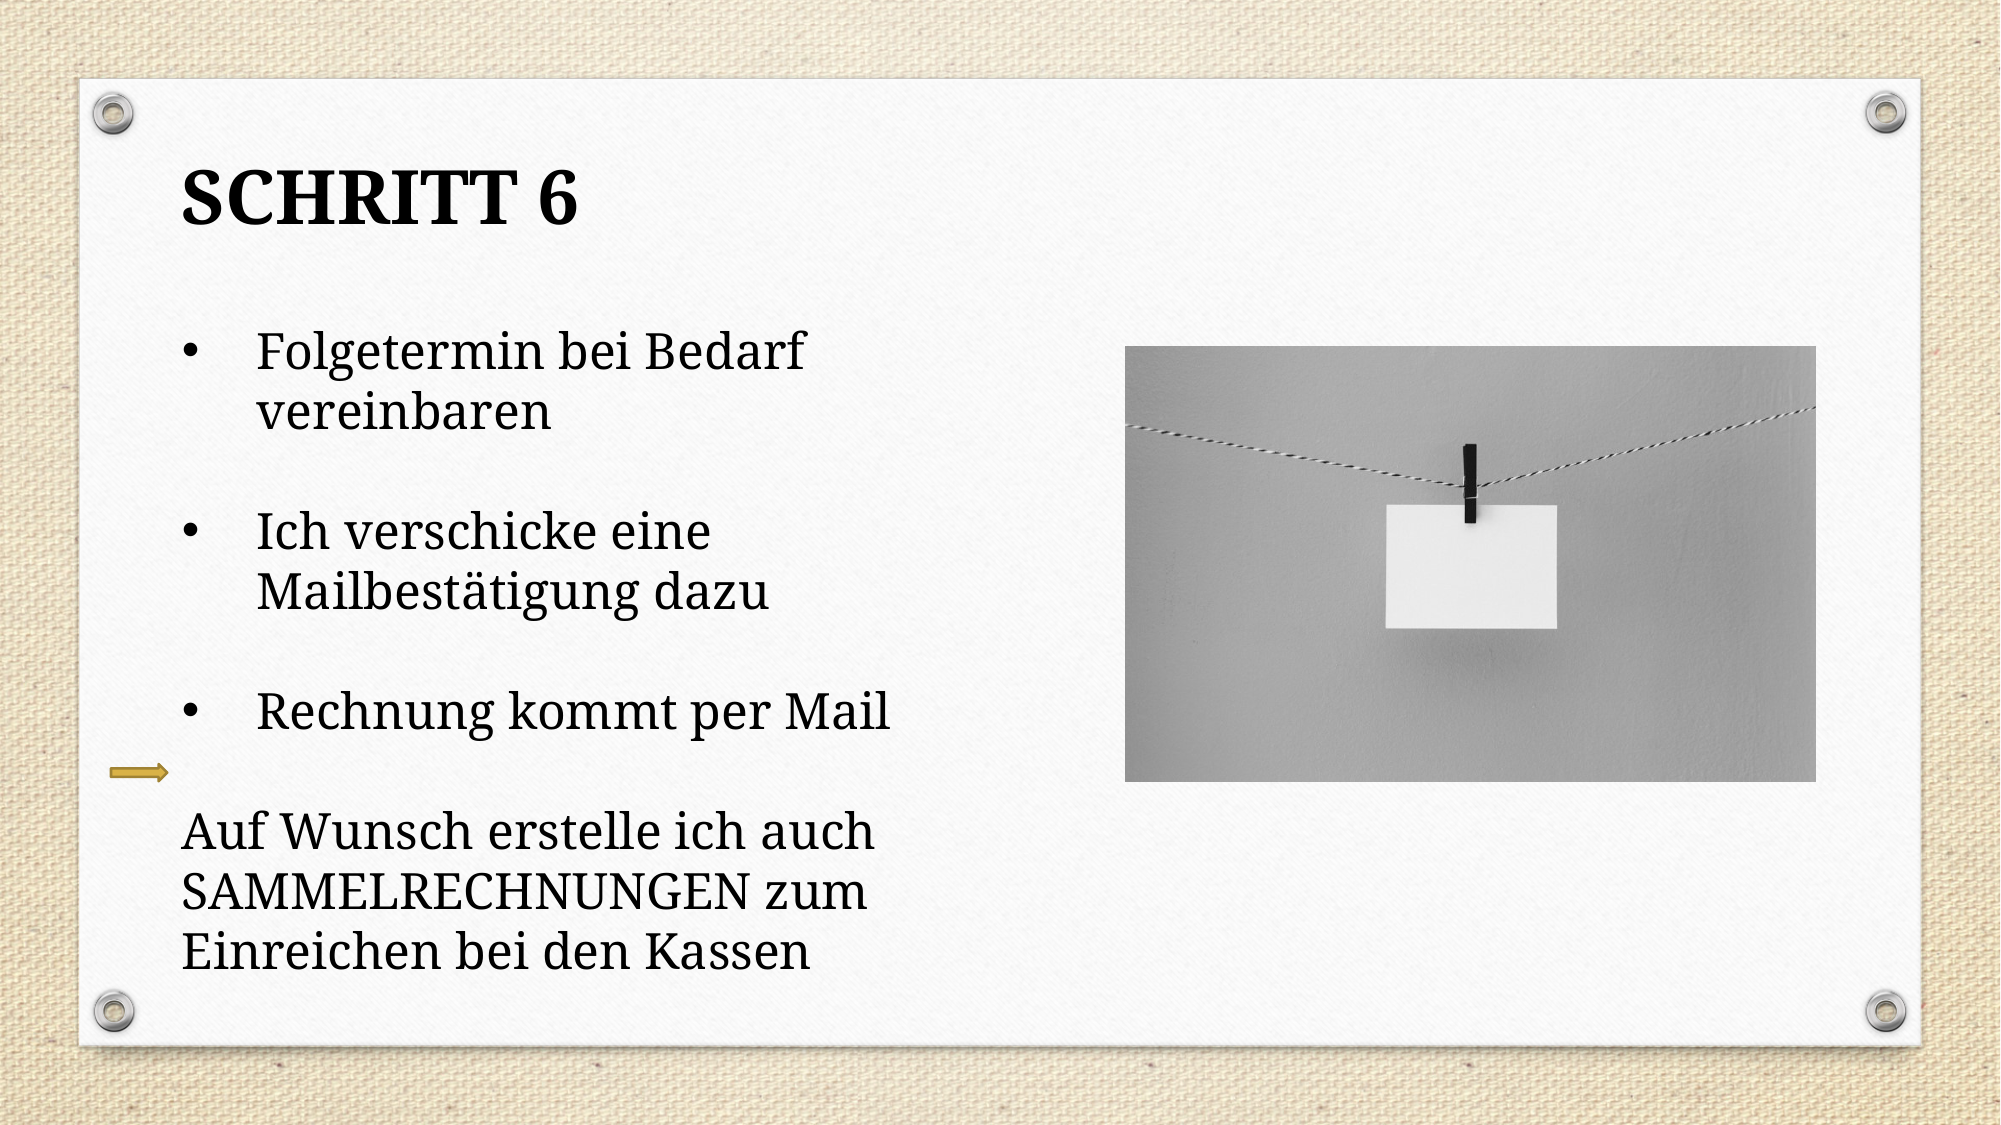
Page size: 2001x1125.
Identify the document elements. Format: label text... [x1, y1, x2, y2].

picture [0, 0, 2001, 1125]
text_box [109, 762, 169, 783]
text_box SCHRITT 6 Folgetermin bei Bedarf vereinbaren Ich verschicke eine Mailbestätigung dazu Rechnung kommt per Mail Auf Wunsch erstelle ich auch SAMMELRECHNUNGEN zum Einreichen bei den Kassen [167, 142, 1054, 1107]
